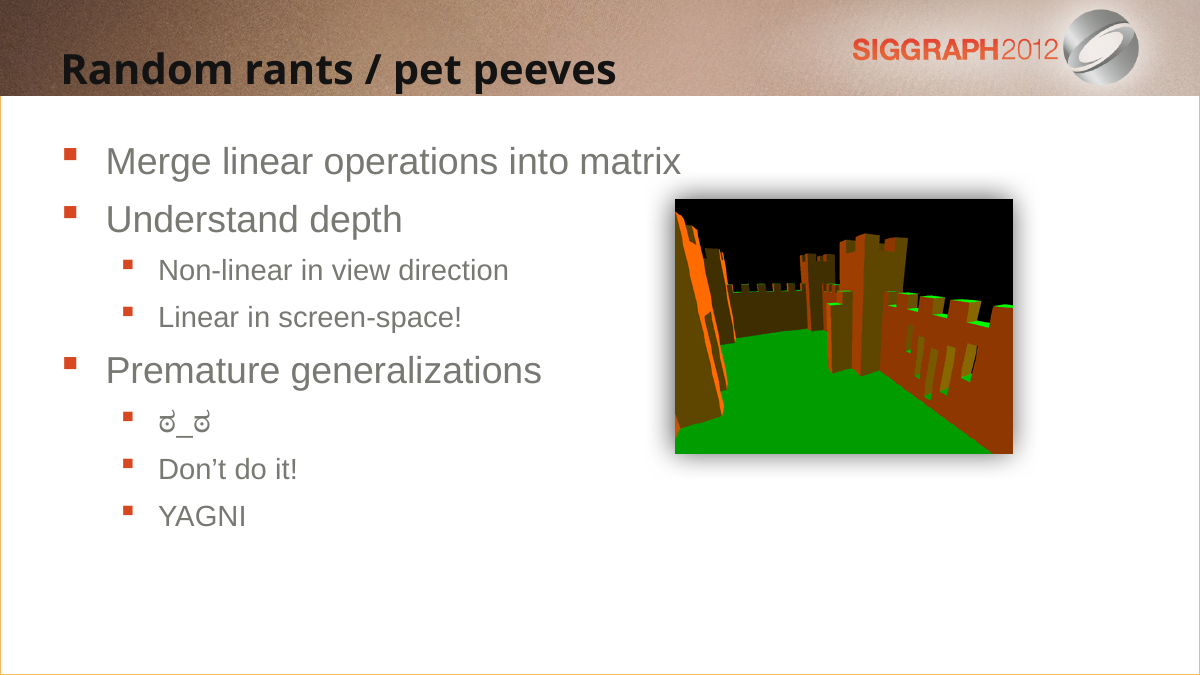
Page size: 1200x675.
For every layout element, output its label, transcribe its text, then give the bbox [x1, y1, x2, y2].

picture [674, 199, 1013, 454]
list Merge linear operations into matrix Understand depth Non-linear in view direction Linear in screen-space! Premature generalizations ಠ_ಠ Don’t do it! YAGNI [45, 125, 1163, 638]
text_box Random rants / pet peeves [48, 37, 1090, 100]
picture [0, 0, 1200, 96]
